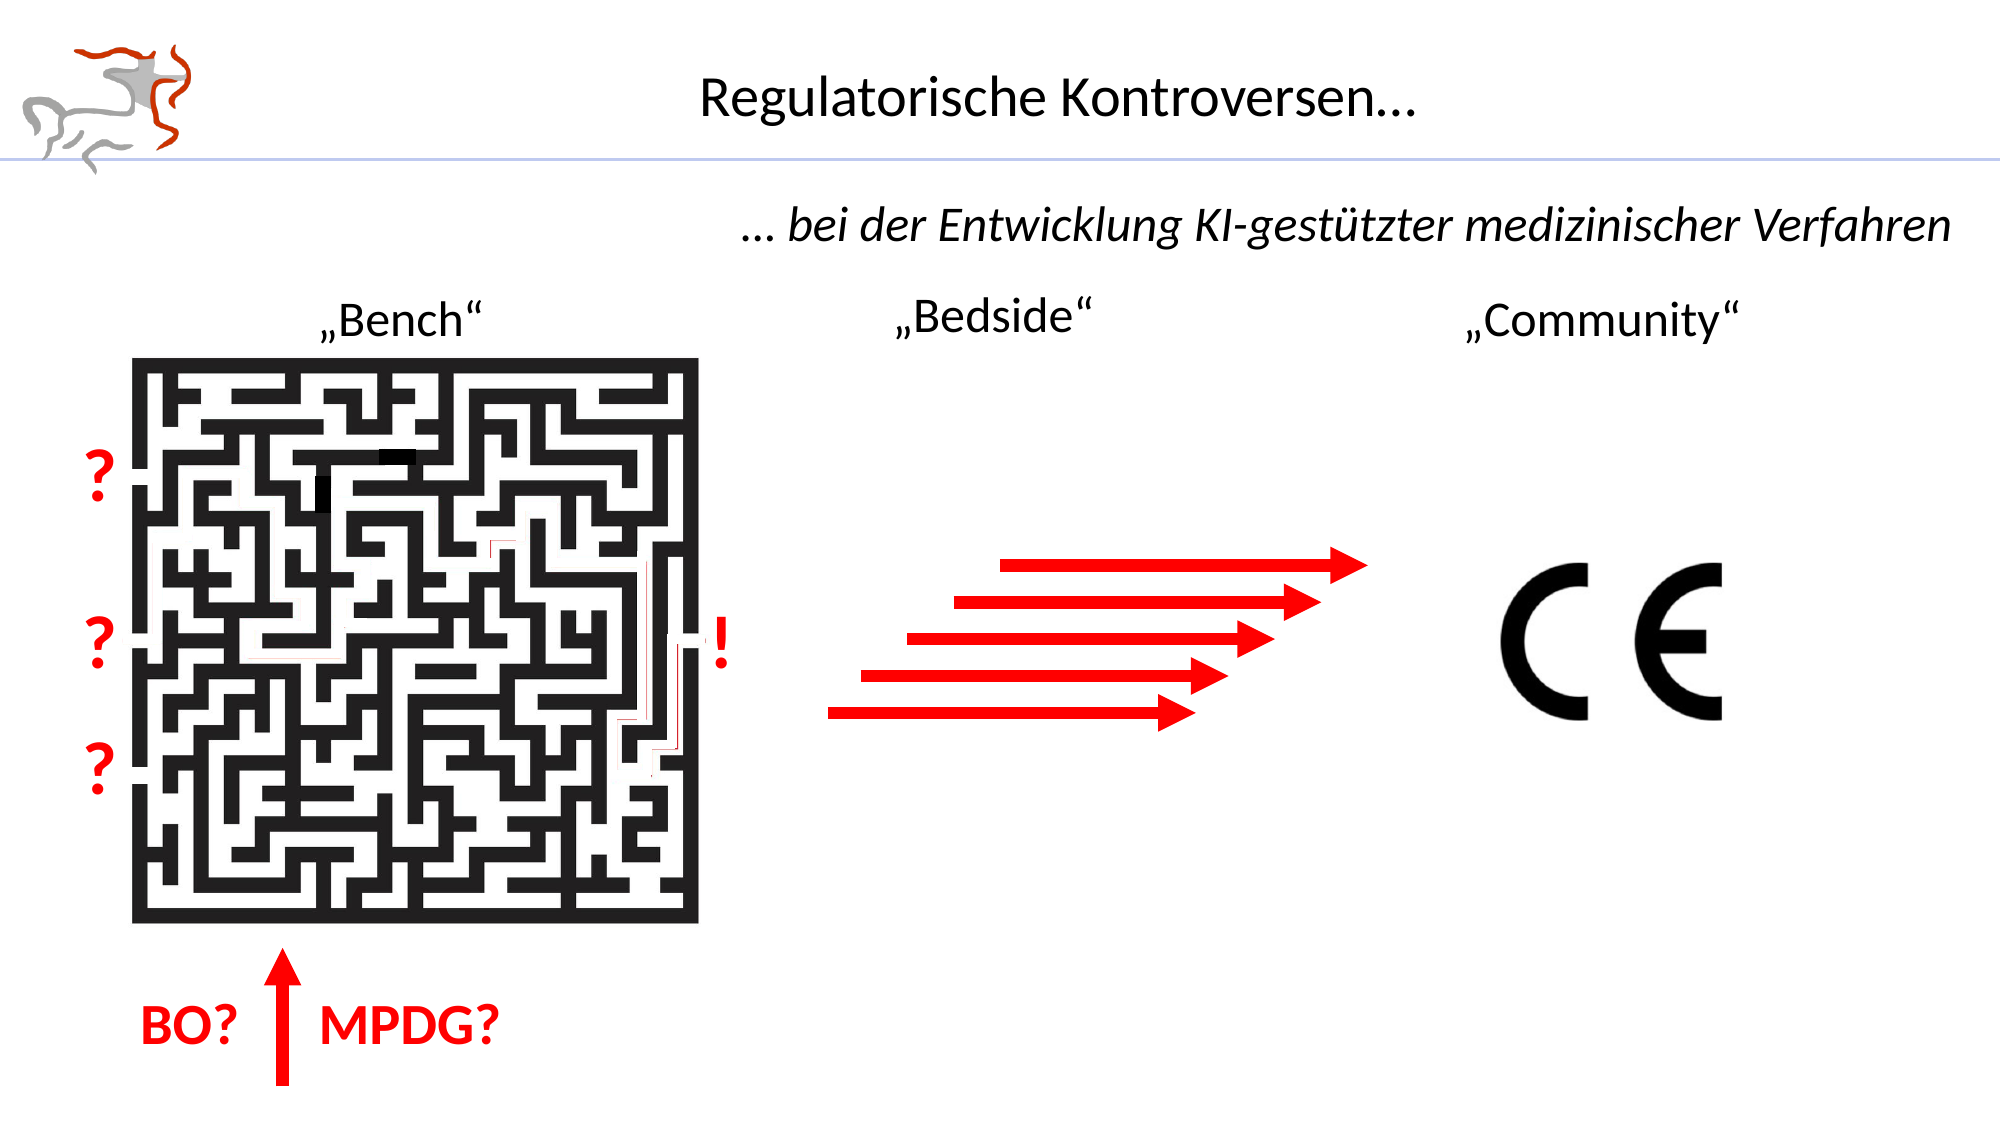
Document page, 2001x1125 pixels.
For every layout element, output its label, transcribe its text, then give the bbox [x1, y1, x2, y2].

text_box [99, 274, 1783, 355]
text_box ? [67, 586, 110, 692]
text_box Regulatorische Kontroversen… [699, 48, 1418, 129]
picture [1496, 555, 1729, 723]
text_box ! [719, 586, 749, 691]
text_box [124, 470, 704, 778]
text_box ? [67, 712, 110, 818]
picture [19, 43, 195, 177]
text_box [122, 947, 519, 1087]
text_box ? [67, 419, 110, 525]
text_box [110, 355, 719, 945]
text_box … bei der Entwicklung KI-gestützter medizinischer Verfahren [741, 191, 1954, 252]
